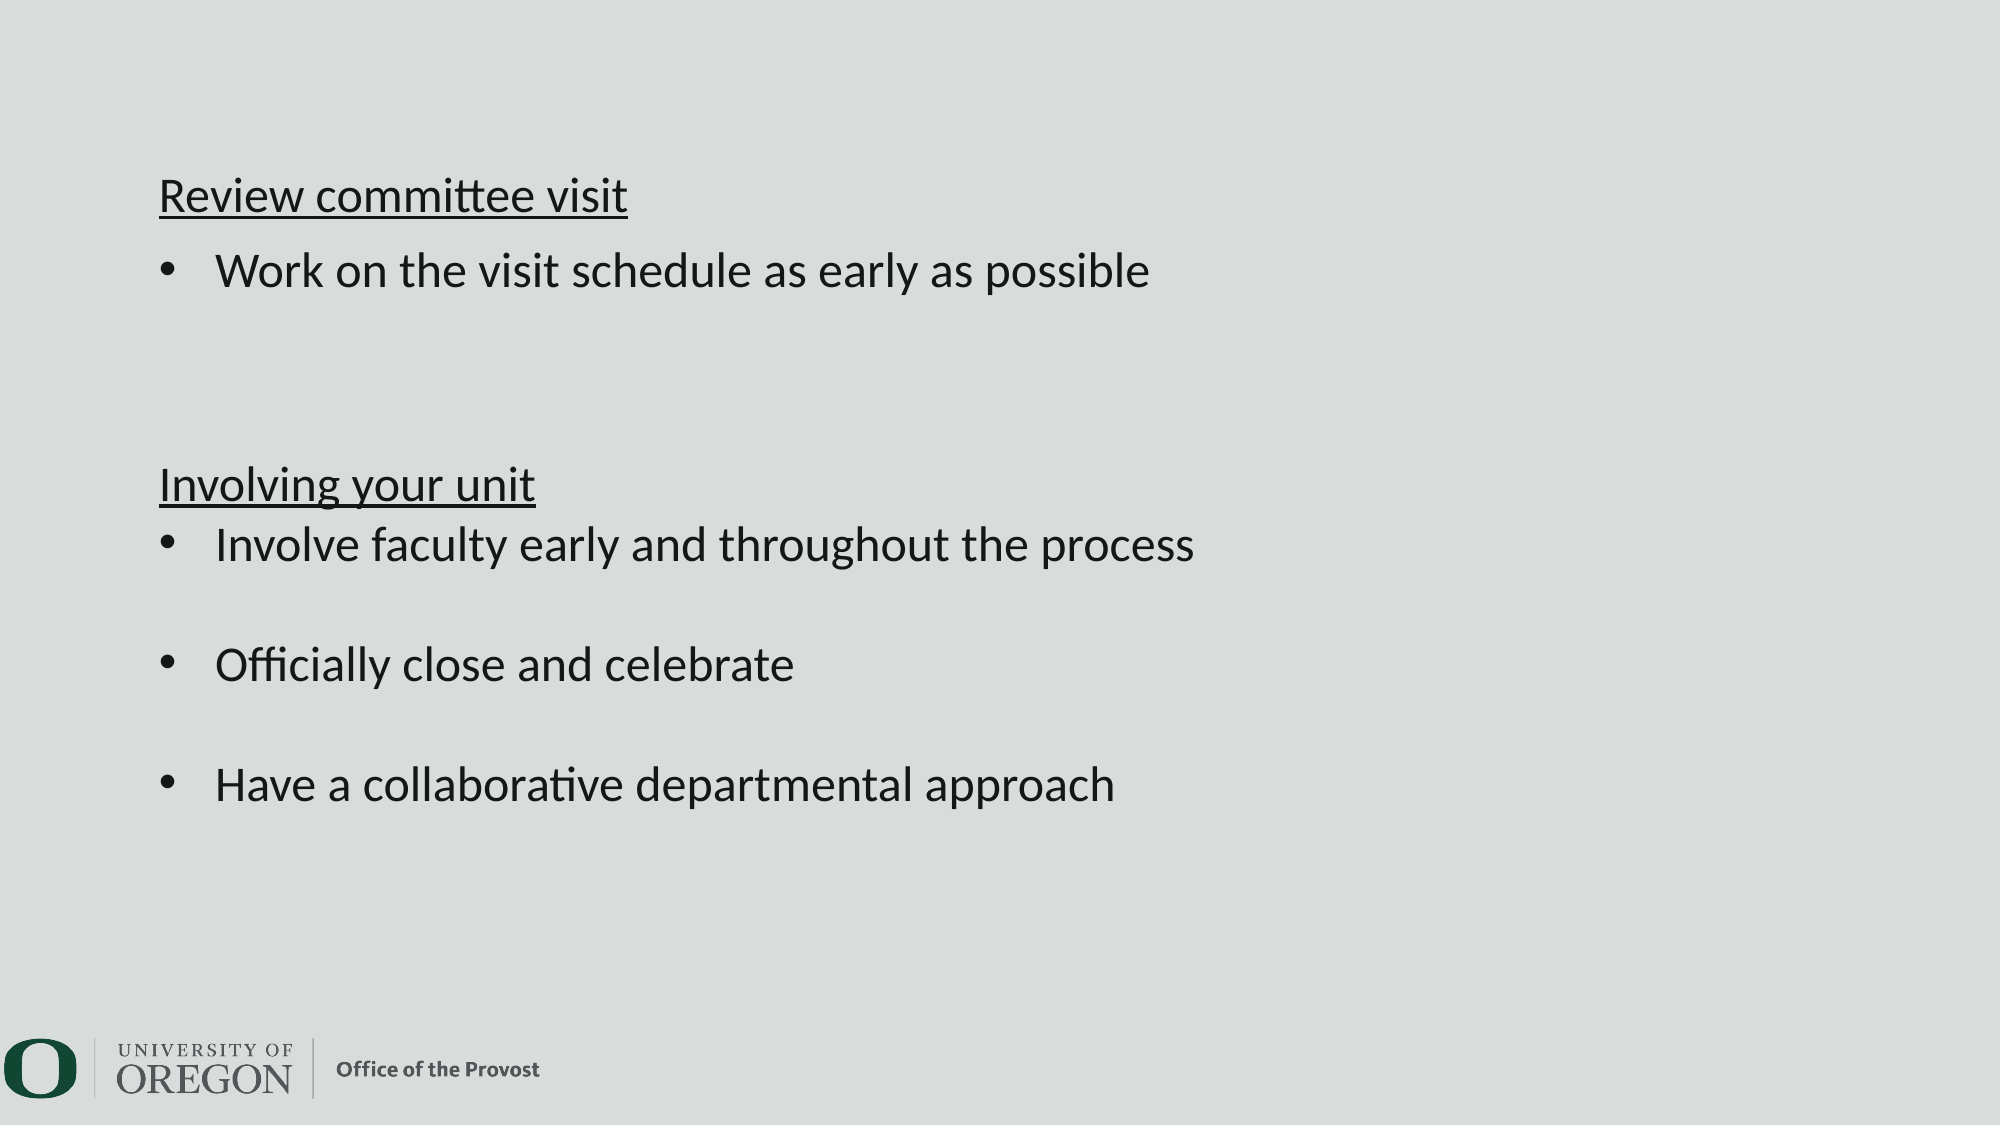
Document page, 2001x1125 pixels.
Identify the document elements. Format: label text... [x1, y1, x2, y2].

text_box ​ Review committee visit Work on the visit schedule as early as possible Involving your unit Involve faculty early and throughout the process​ Officially close and celebrate​ Have a collaborative departmental approach [143, 103, 1854, 929]
picture [4, 1038, 540, 1099]
